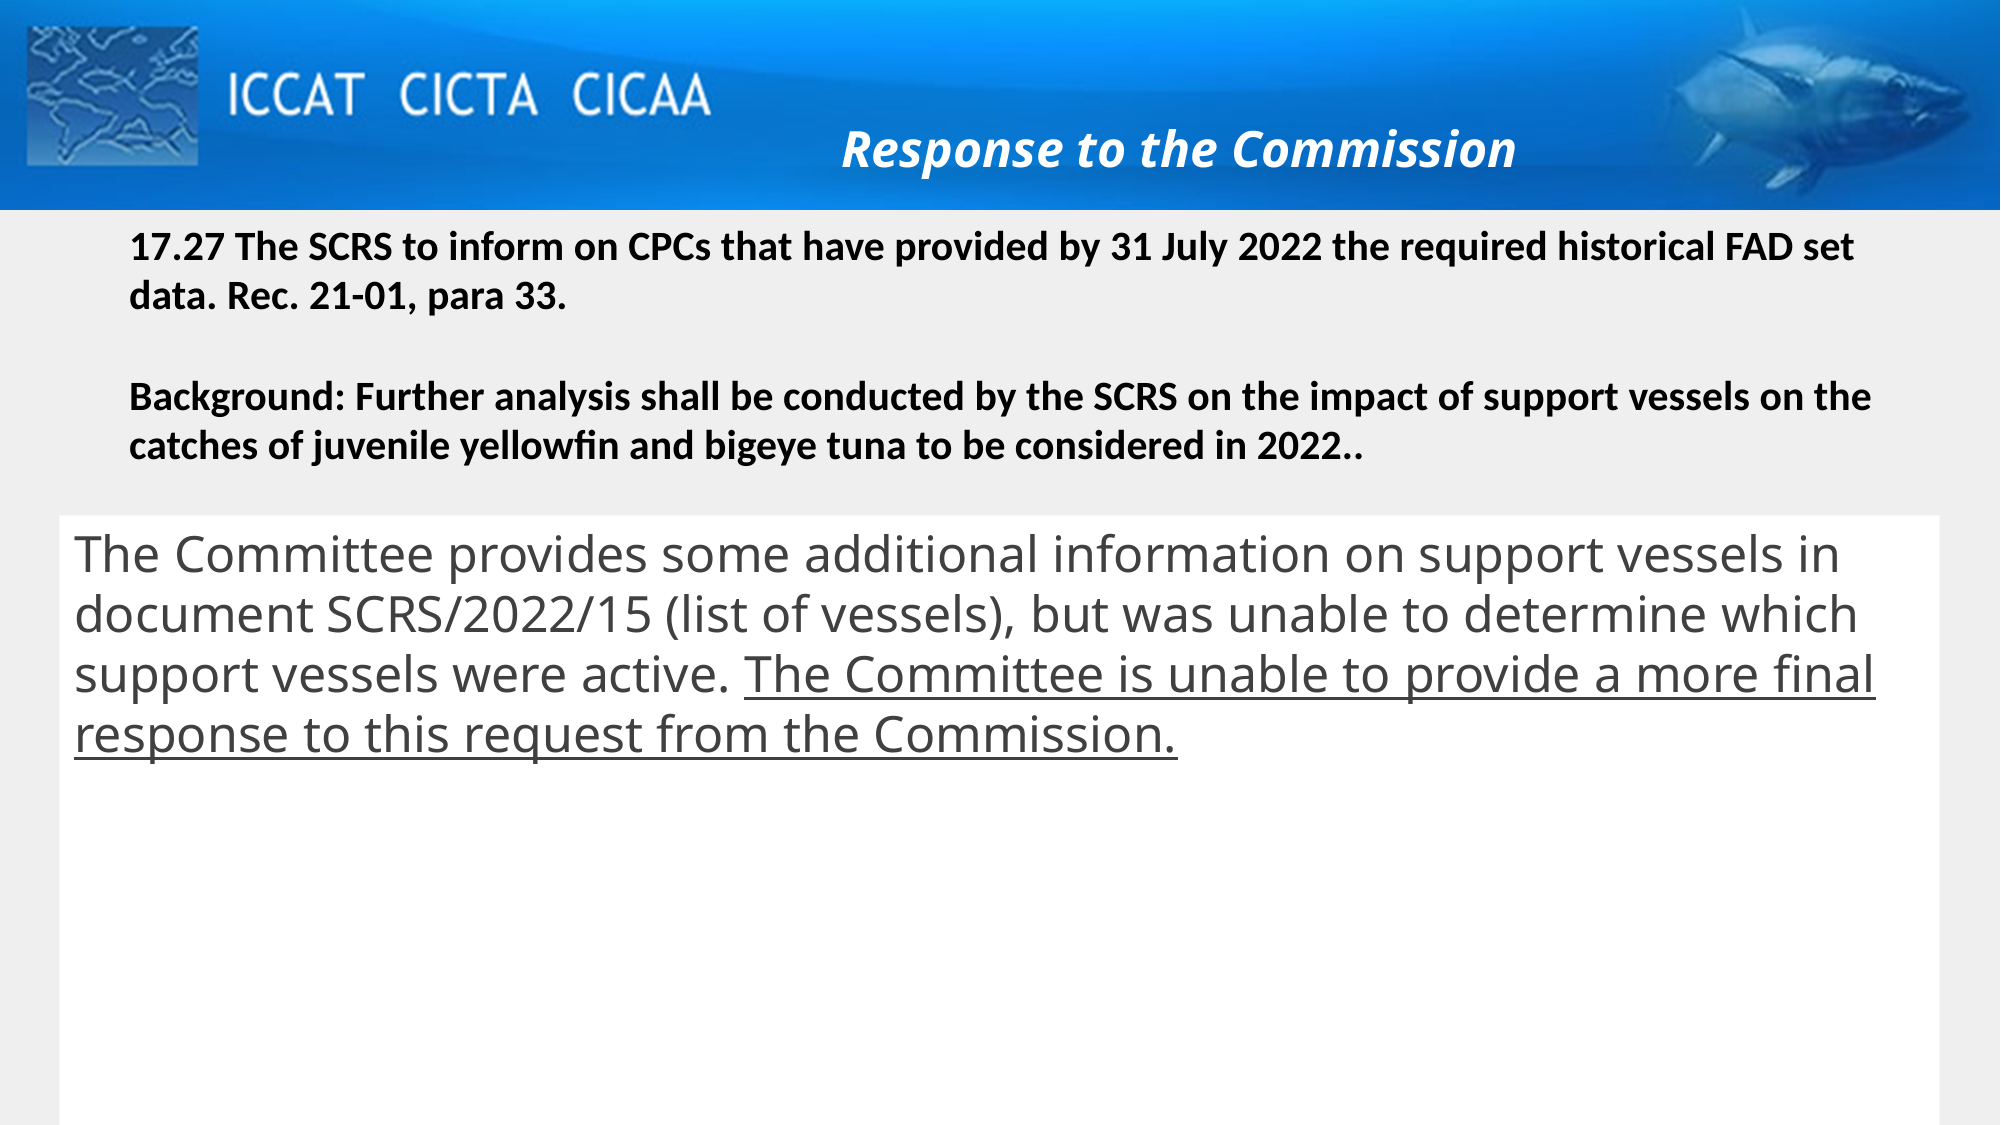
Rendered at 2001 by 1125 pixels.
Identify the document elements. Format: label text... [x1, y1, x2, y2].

text_box 17.27 The SCRS to inform on CPCs that have provided by 31 July 2022 the required historical FAD set data. Rec. 21-01, para 33. Background: Further analysis shall be conducted by the SCRS on the impact of support vessels on the catches of juvenile yellowfin and bigeye tuna to be considered in 2022.. [114, 221, 1917, 476]
text_box The Committee provides some additional information on support vessels in document SCRS/2022/15 (list of vessels), but was unable to determine which support vessels were active. The Committee is unable to provide a more final response to this request from the Commission. [59, 515, 1940, 1125]
picture [0, 0, 2000, 211]
